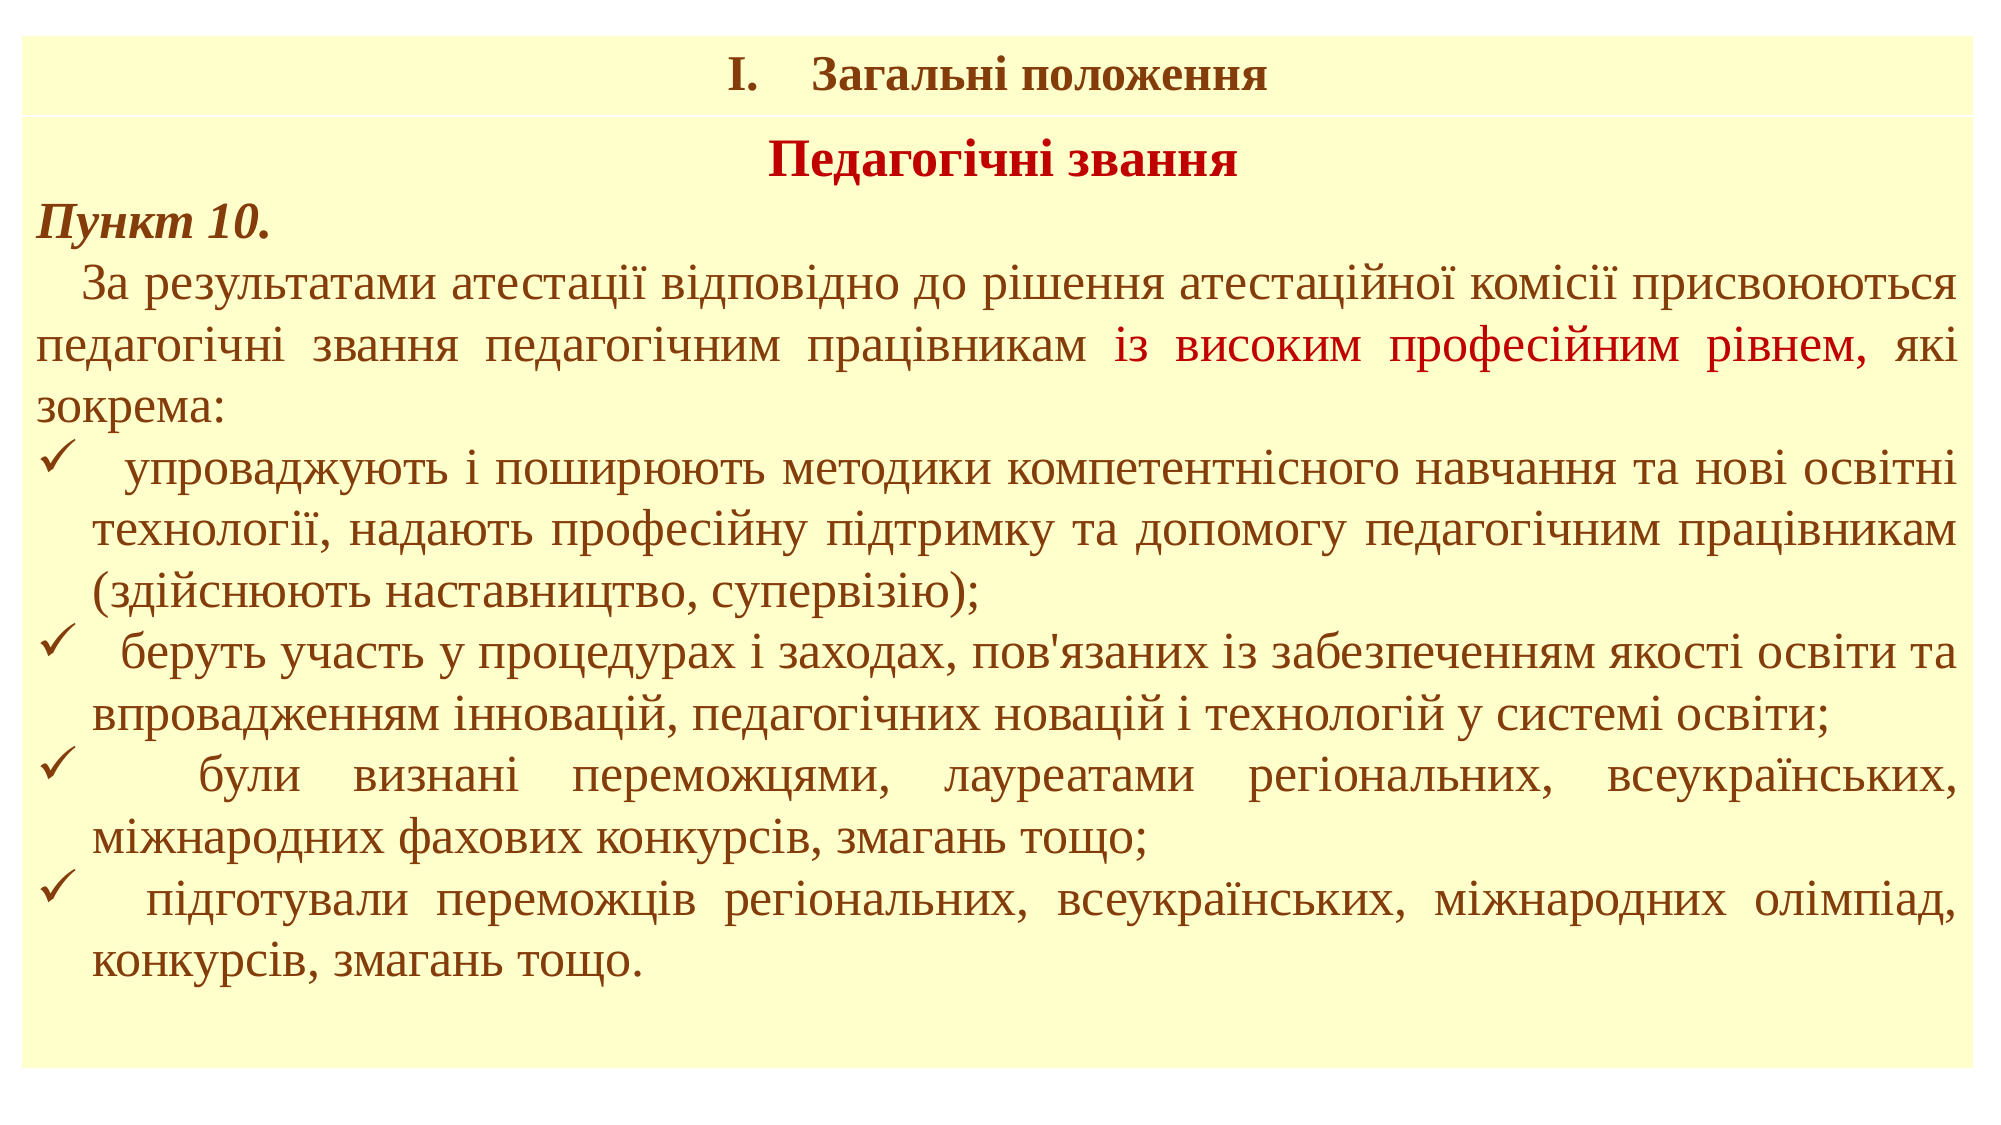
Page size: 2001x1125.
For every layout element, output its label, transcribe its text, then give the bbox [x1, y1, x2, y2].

table_cell Педагогічні звання Пункт 10. За результатами атестації відповідно до рішення атестаційної комісії присвоюються педагогічні звання педагогічним працівникам із високим професійним рівнем, які зокрема: упроваджують і поширюють методики компетентнісного навчання та нові освітні технології, надають професійну підтримку та допомогу педагогічним працівникам (здійснюють наставництво, супервізію); беруть участь у процедурах і заходах, пов'язаних із забезпеченням якості освіти та впровадженням інновацій, педагогічних новацій і технологій у системі освіти; були визнані переможцями, лауреатами регіональних, всеукраїнських, міжнародних фахових конкурсів, змагань тощо; підготували переможців регіональних, всеукраїнських, міжнародних олімпіад, конкурсів, змагань тощо. [22, 117, 1973, 1068]
table_header Загальні положення [22, 36, 1973, 115]
